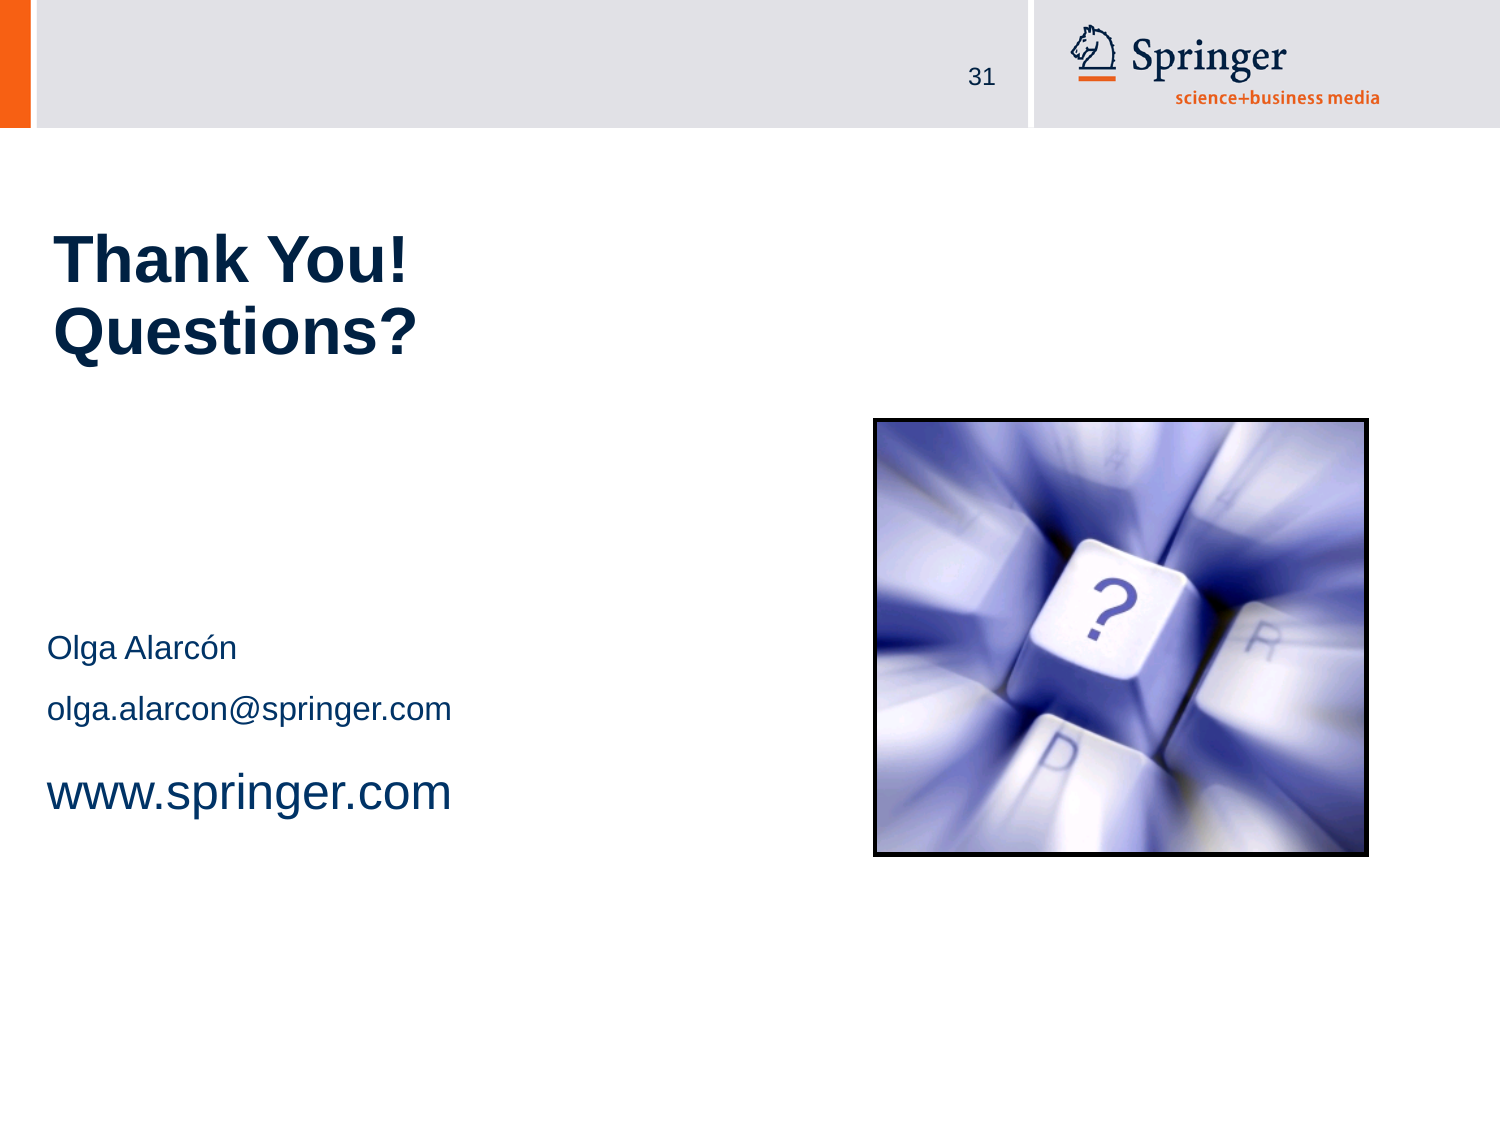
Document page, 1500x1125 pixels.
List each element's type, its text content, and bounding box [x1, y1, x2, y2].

picture [0, 0, 1500, 128]
picture [876, 421, 1365, 853]
list Olga Alarcón olga.alarcon@springer.com www.springer.com [46, 617, 813, 829]
title Thank You! Questions? [52, 224, 1022, 369]
